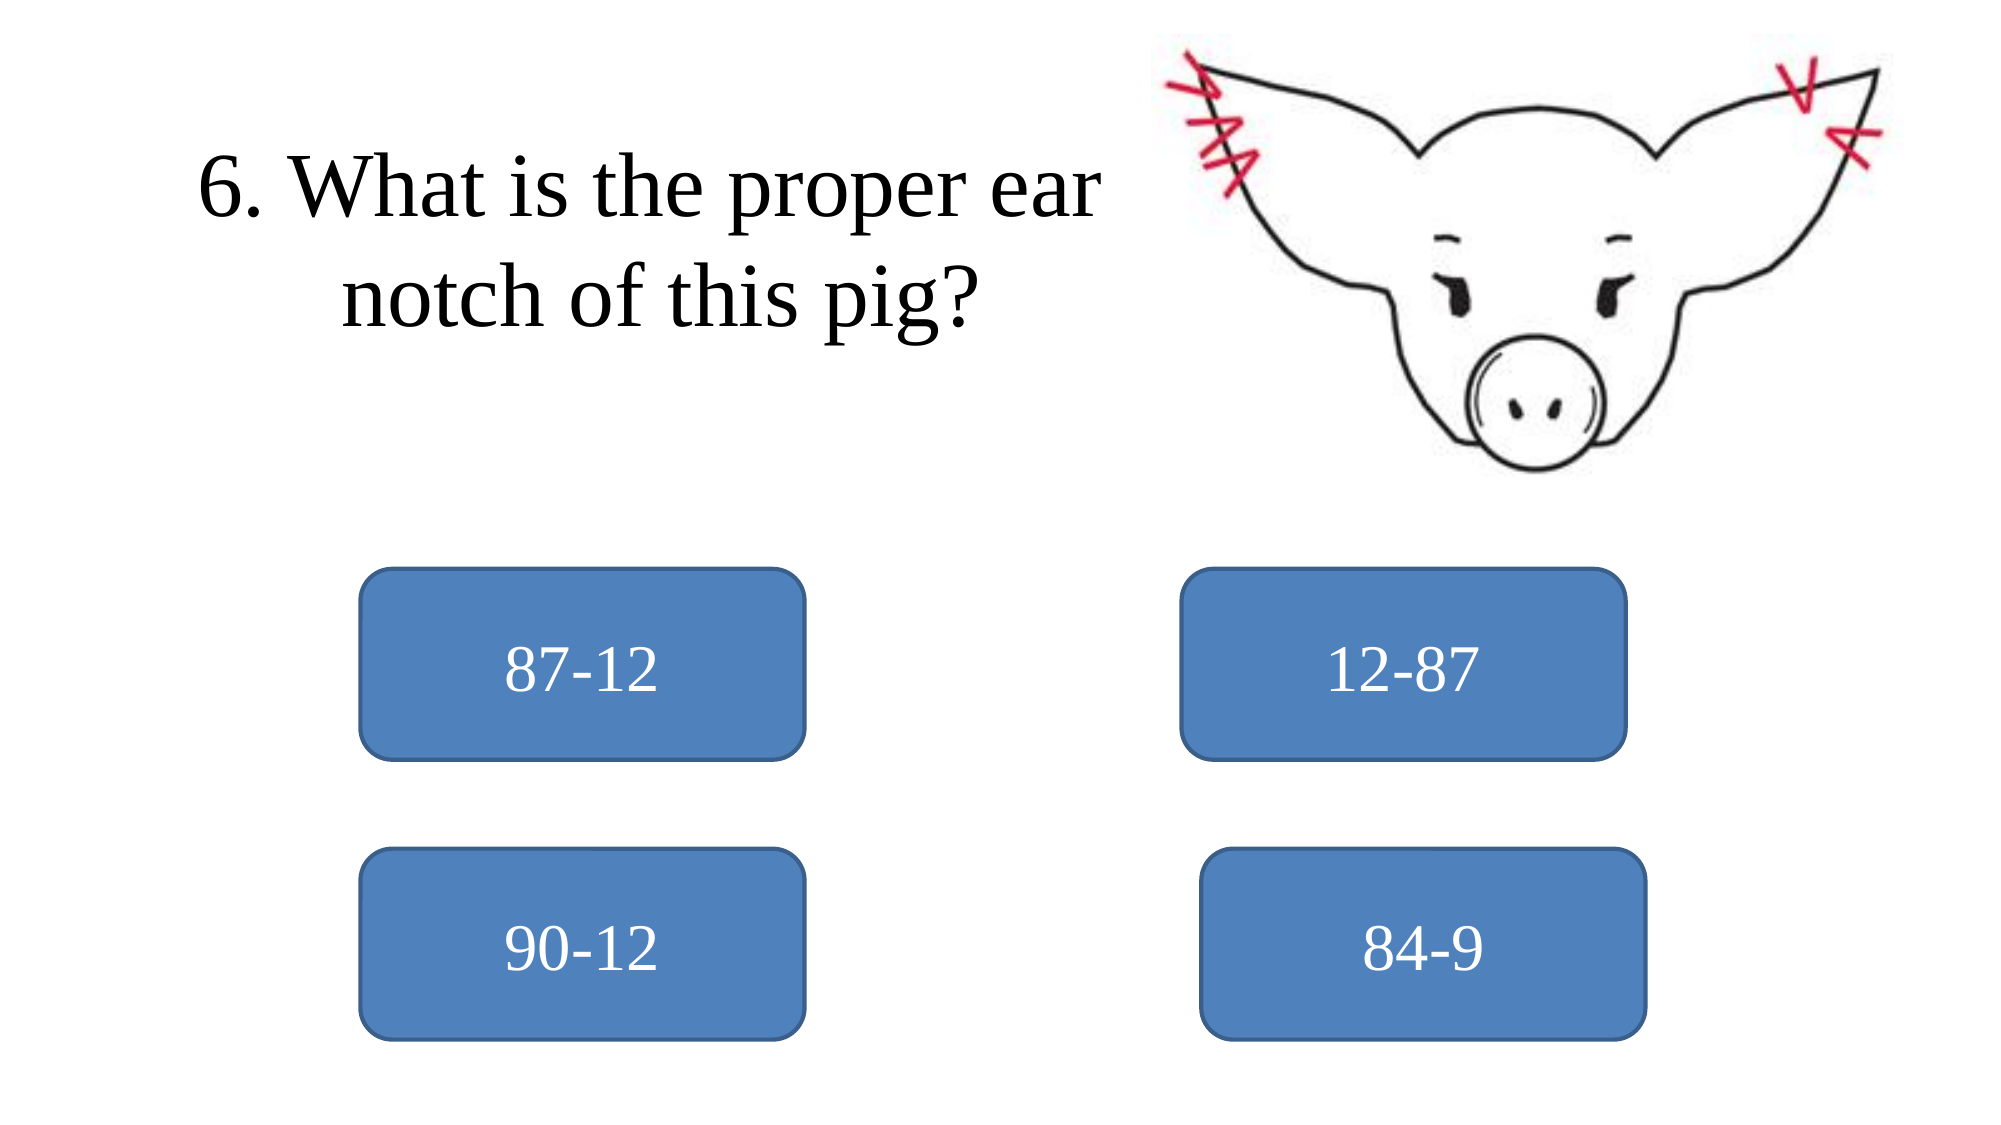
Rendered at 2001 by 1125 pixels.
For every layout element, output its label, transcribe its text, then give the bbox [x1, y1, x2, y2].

text_box 84-9 [1199, 846, 1648, 1042]
text_box 90-12 [358, 846, 807, 1042]
text_box 12-87 [1179, 566, 1628, 762]
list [1150, 34, 1904, 482]
title 6. What is the proper ear notch of this pig? [0, 112, 1145, 357]
text_box 87-12 [358, 566, 807, 762]
